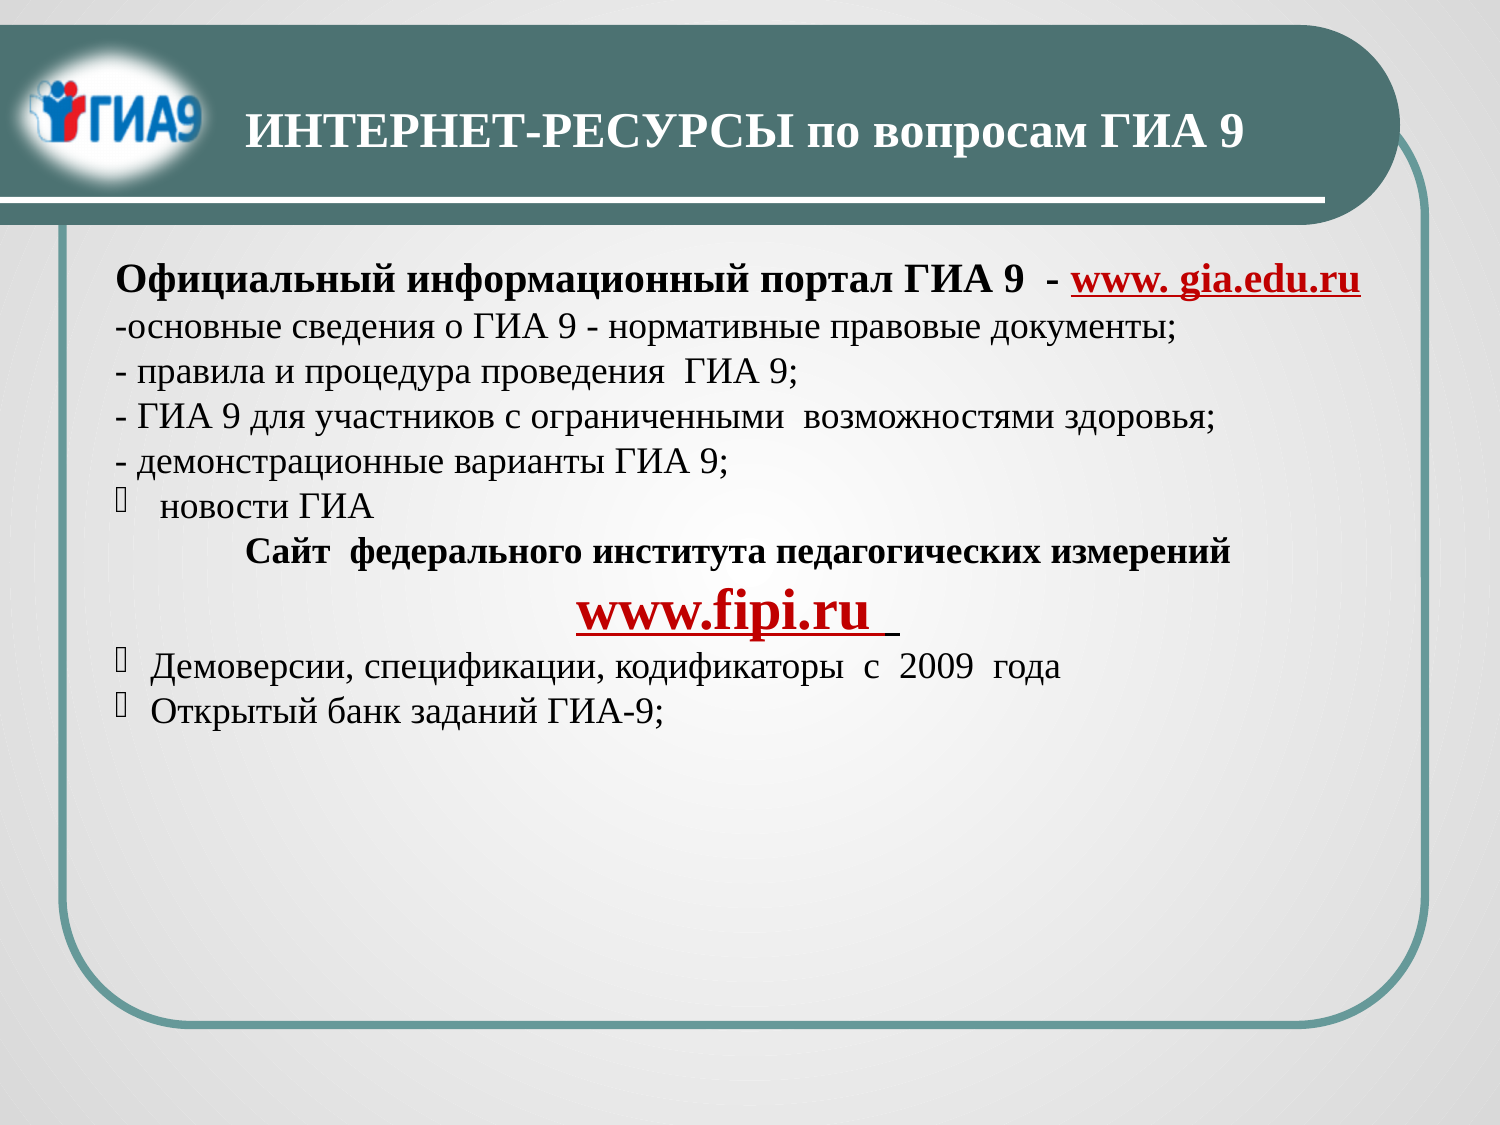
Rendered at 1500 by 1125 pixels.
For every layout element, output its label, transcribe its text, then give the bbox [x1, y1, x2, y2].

picture [0, 34, 223, 200]
text_box ИНТЕРНЕТ-РЕСУРСЫ по вопросам ГИА 9 [230, 89, 1270, 165]
text_box Официальный информационный портал ГИА 9 - www. gia.edu.ru -основные сведения о ГИА 9 - нормативные правовые документы; - правила и процедура проведения ГИА 9; - ГИА 9 для участников с ограниченными возможностями здоровья; - демонстрационные варианты ГИА 9; новости ГИА Сайт федерального института педагогических измерений www.fipi.ru Демоверсии, спецификации, кодификаторы с 2009 года Открытый банк заданий ГИА-9; [100, 243, 1376, 739]
